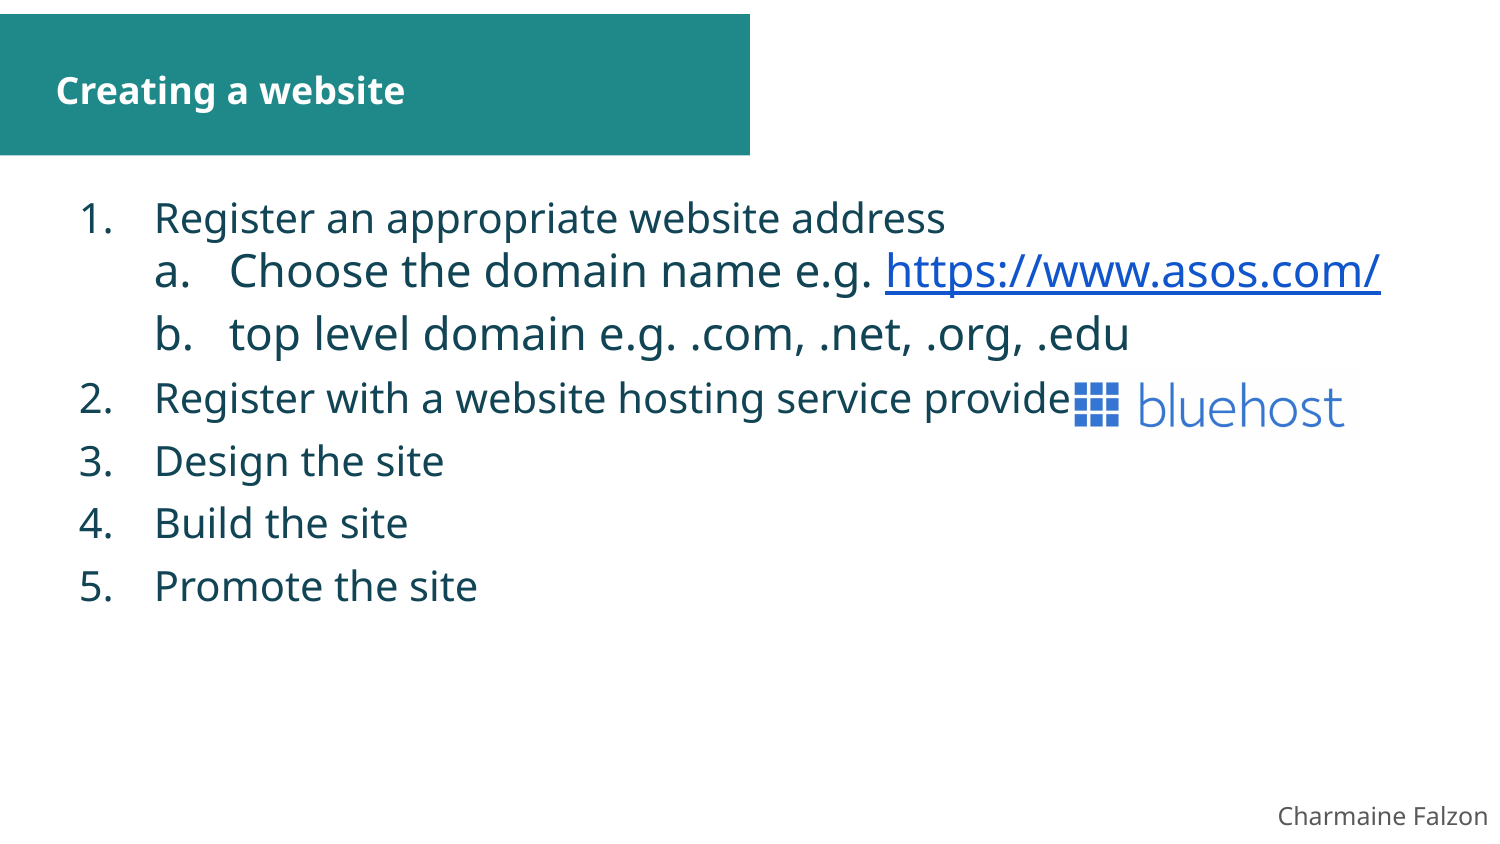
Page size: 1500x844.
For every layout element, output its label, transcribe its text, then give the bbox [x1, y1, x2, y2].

title Creating a website [40, 23, 681, 156]
list Register an appropriate website address Choose the domain name e.g. https://www.asos.com/ top level domain e.g. .com, .net, .org, .edu Register with a website hosting service provider e.g. Design the site Build the site Promote the site [55, 177, 1425, 808]
picture [1068, 363, 1361, 444]
